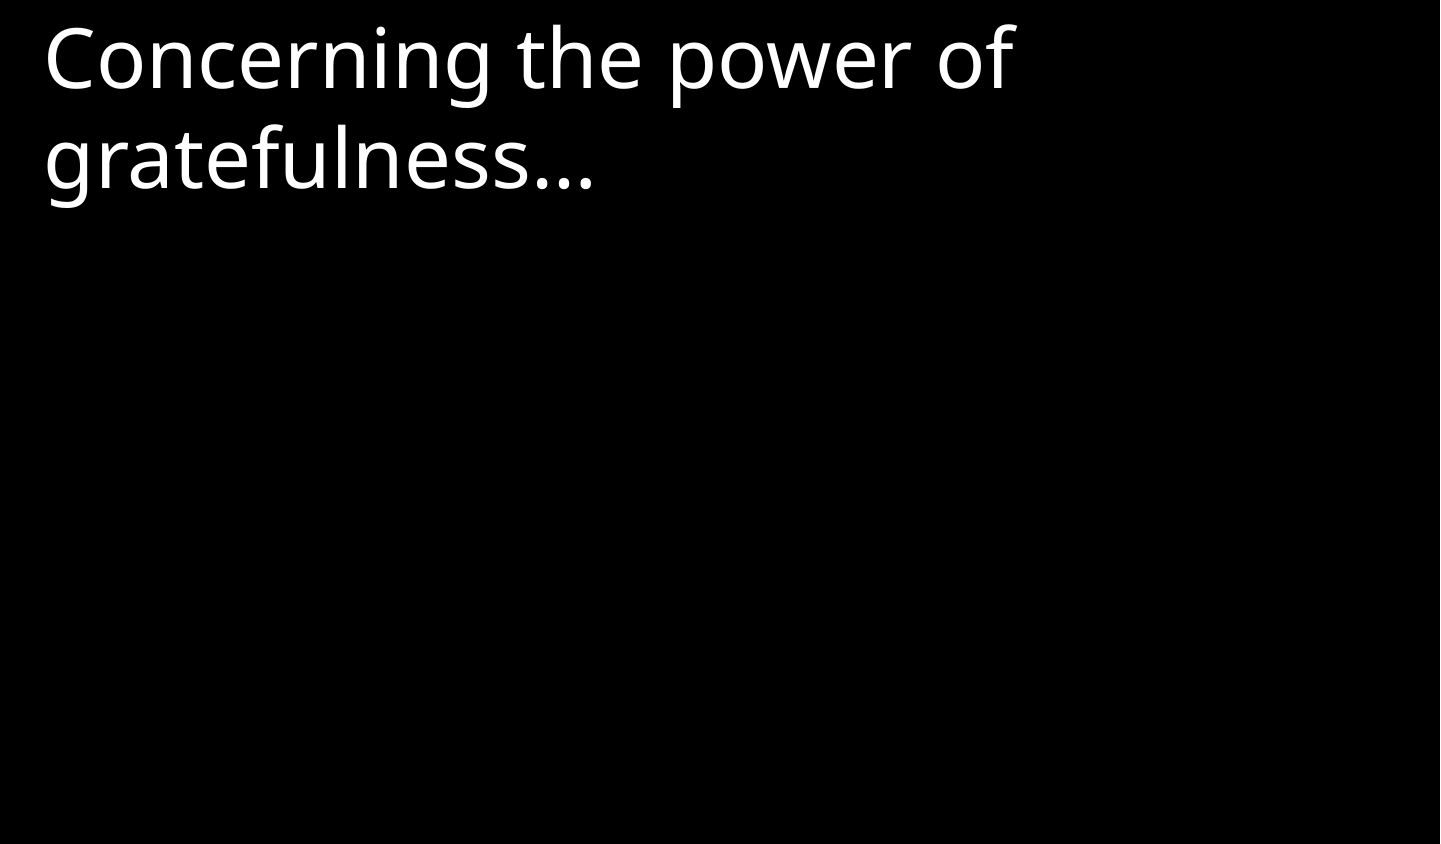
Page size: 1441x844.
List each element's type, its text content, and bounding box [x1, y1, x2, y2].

subtitle Concerning the power of gratefulness… [32, 0, 1408, 844]
